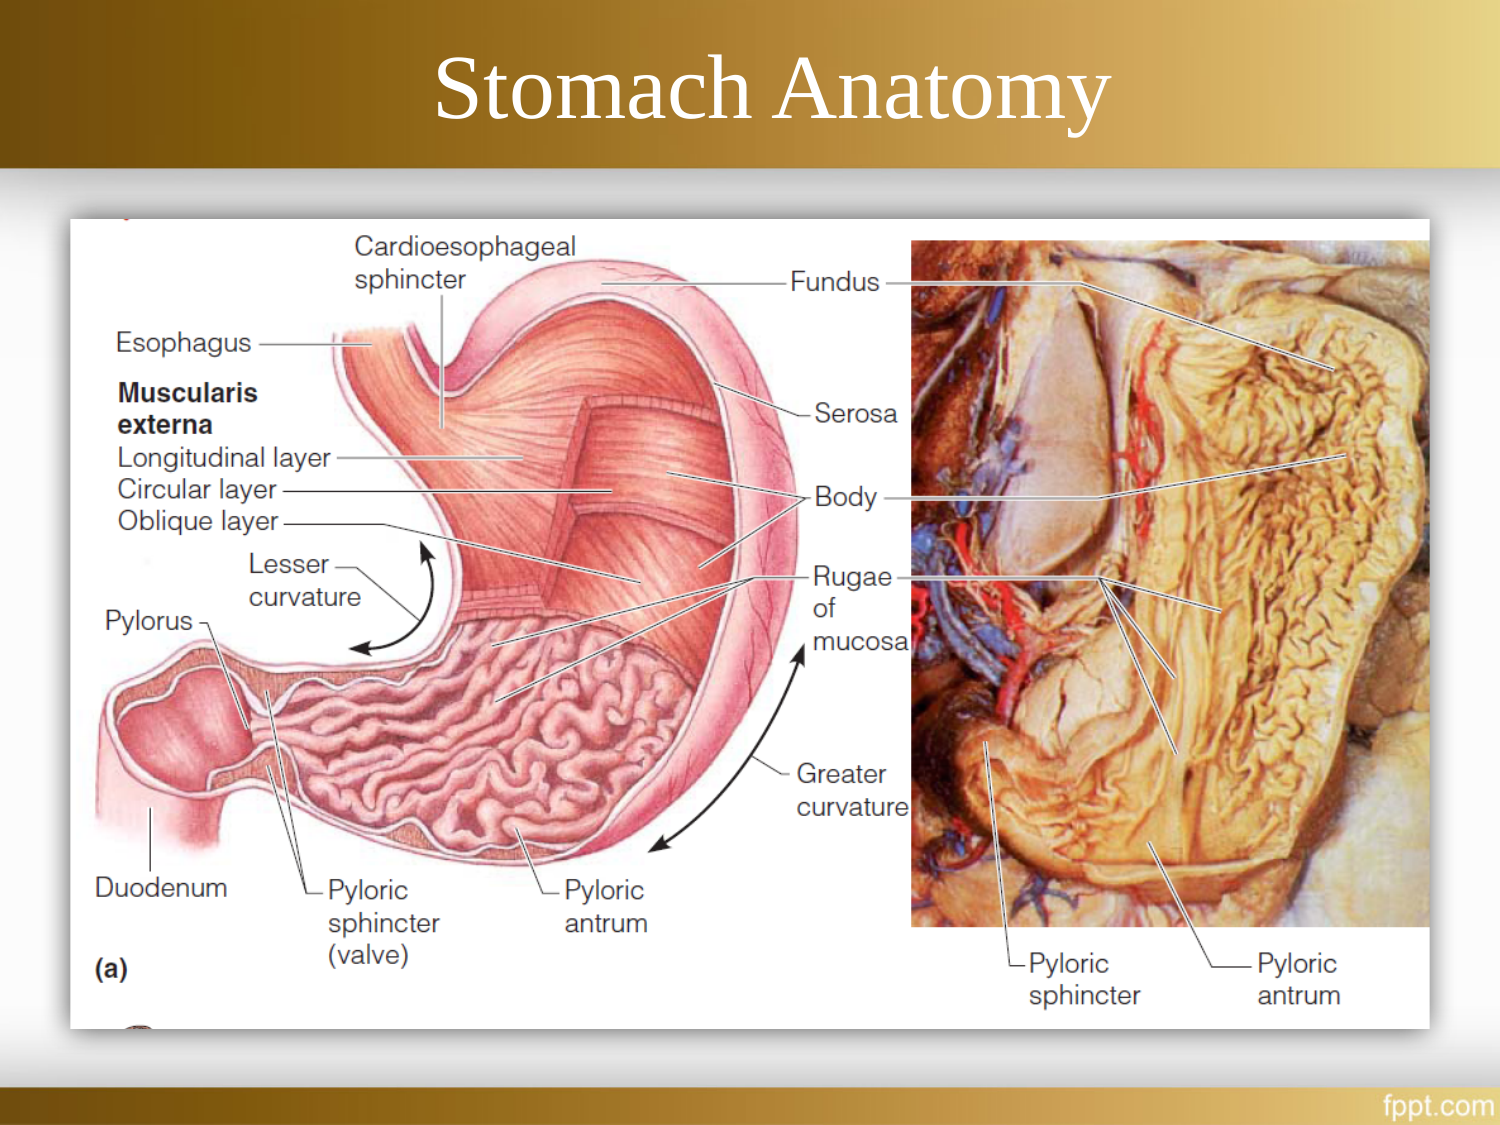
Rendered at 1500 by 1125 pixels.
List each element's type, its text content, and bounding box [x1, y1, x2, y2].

picture [0, 0, 1500, 1125]
text_box Stomach Anatomy [316, 19, 1231, 144]
